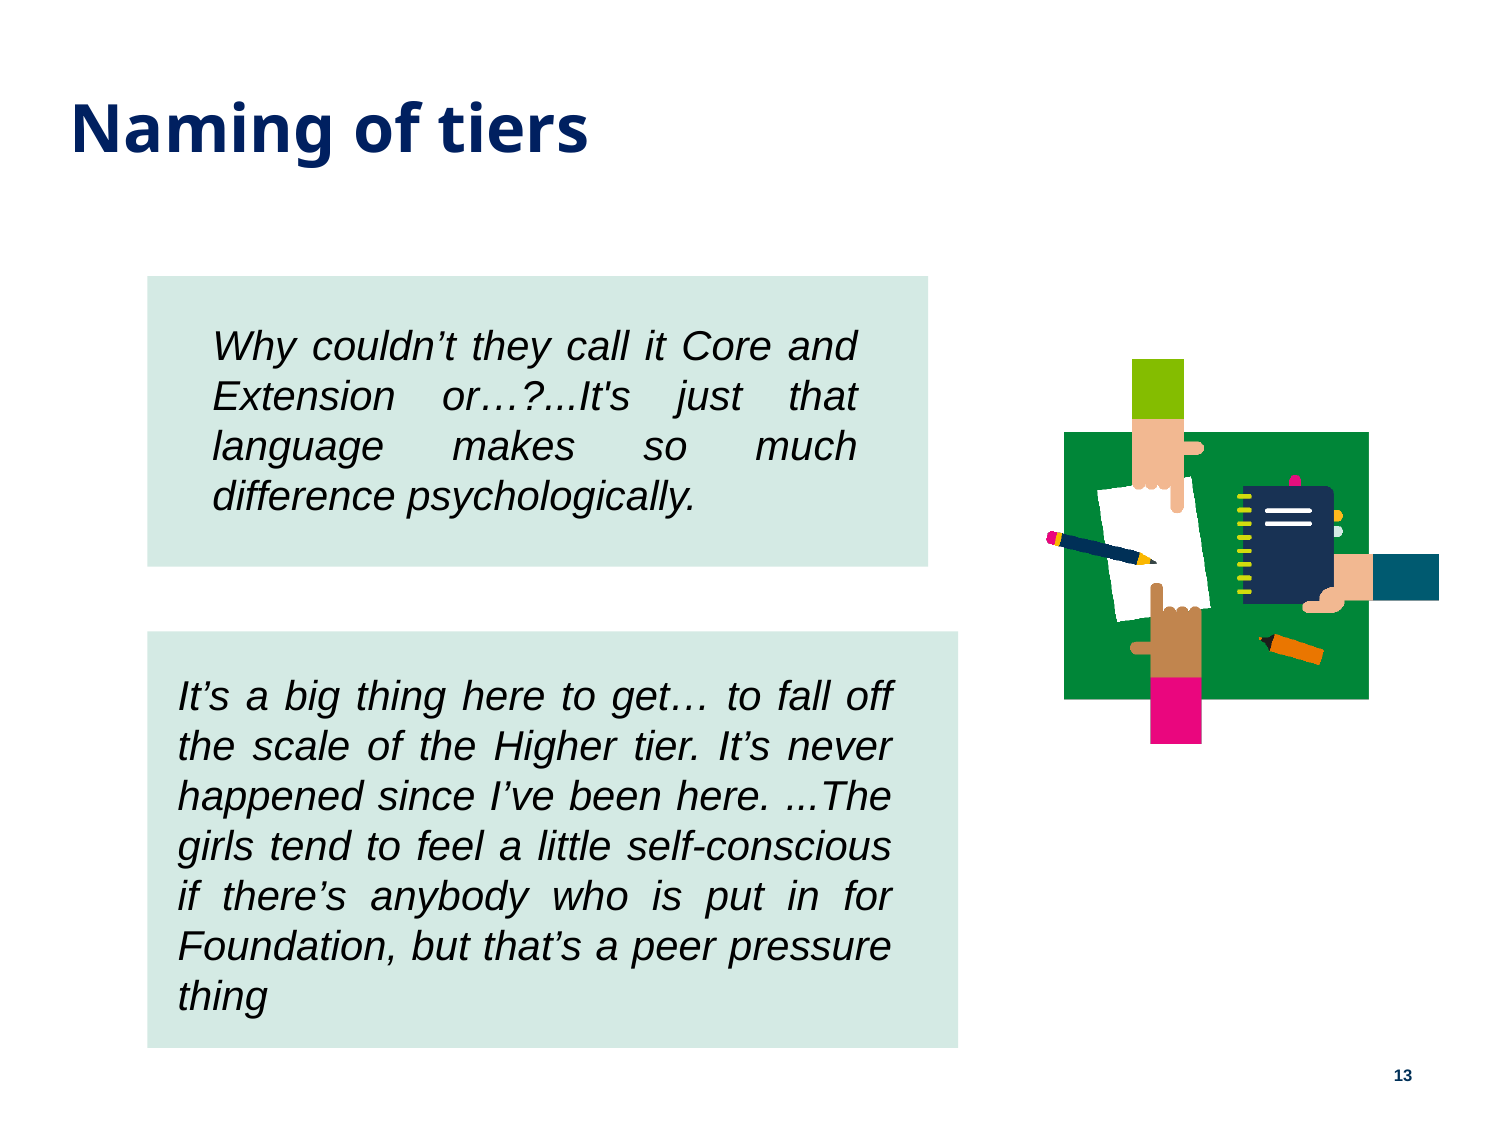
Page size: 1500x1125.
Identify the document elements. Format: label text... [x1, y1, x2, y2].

text_box [146, 275, 929, 568]
text_box Why couldn’t they call it Core and Extension or…?...It's just that language makes so much difference psychologically. [122, 311, 873, 527]
slide_number 13 [1393, 1064, 1465, 1086]
text_box Naming of tiers [0, 78, 605, 174]
picture [1019, 323, 1468, 773]
text_box [146, 630, 959, 1049]
text_box It’s a big thing here to get… to fall off the scale of the Higher tier. It’s never happened since I’ve been here. ...The girls tend to feel a little self-conscious if there’s anybody who is put in for Foundation, but that’s a peer pressure thing [102, 669, 893, 876]
